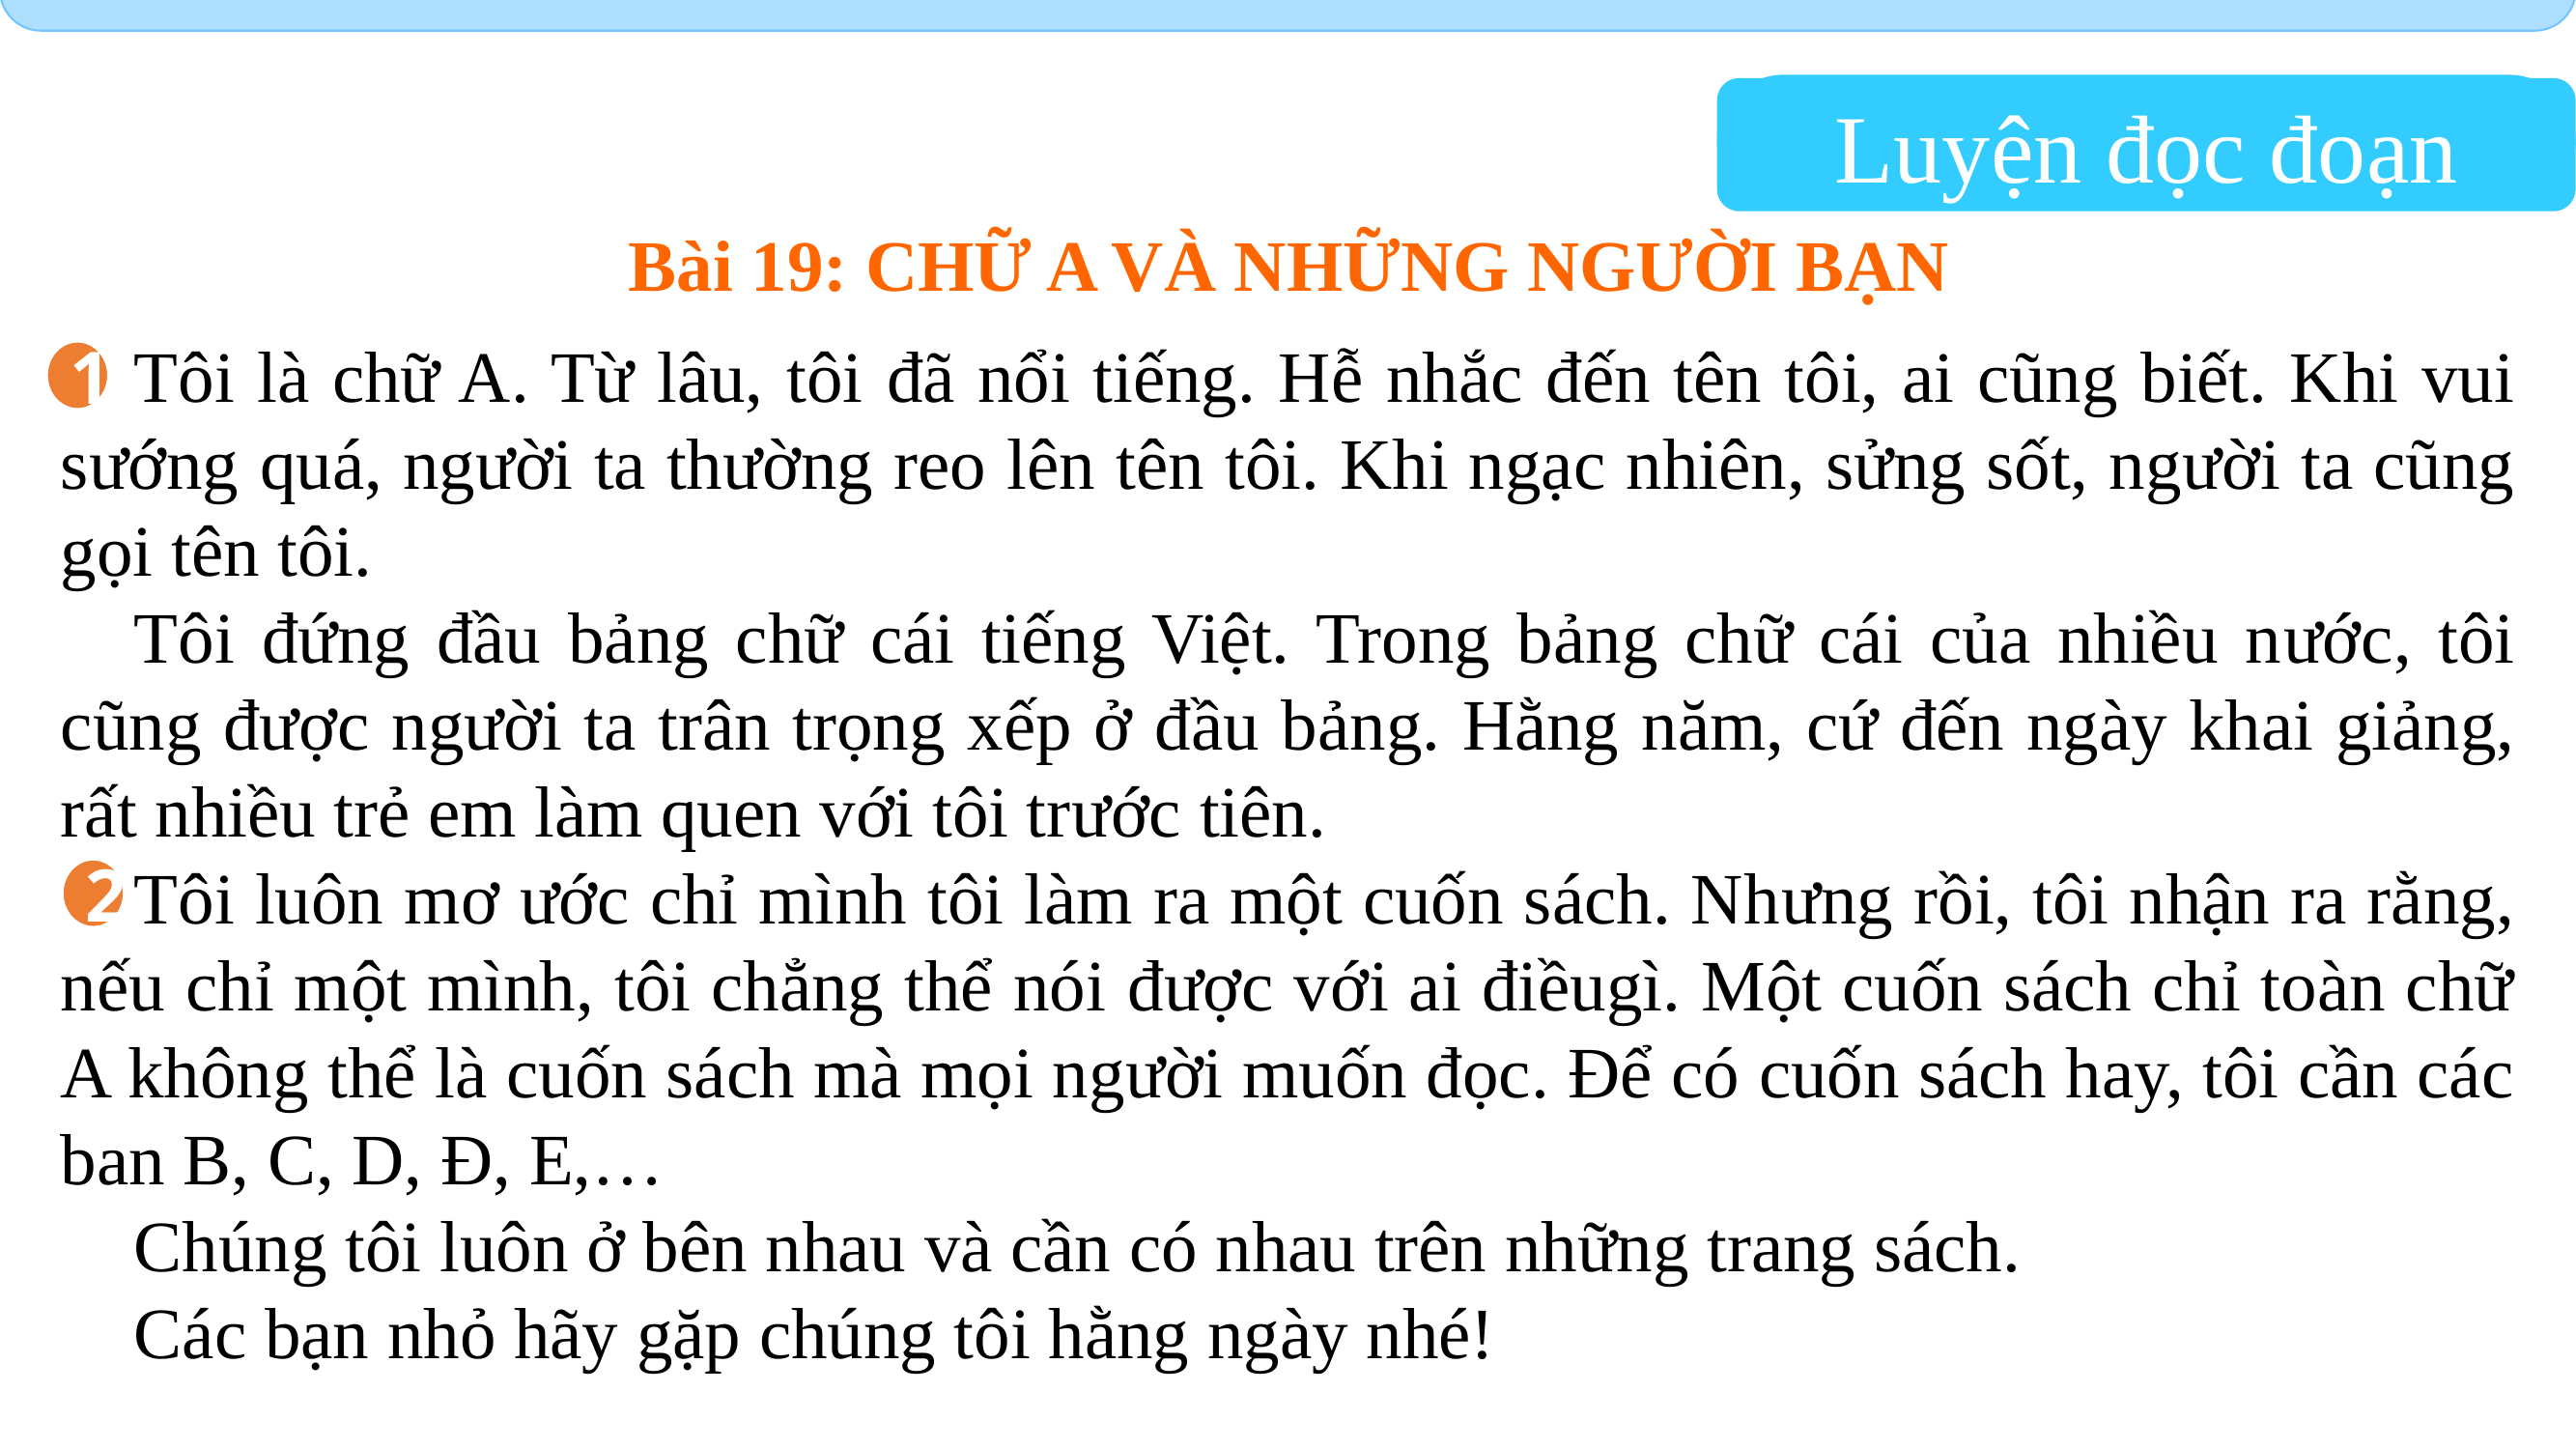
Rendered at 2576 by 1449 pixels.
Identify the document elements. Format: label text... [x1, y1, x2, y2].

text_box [0, 0, 2576, 31]
text_box Tôi là chữ A. Từ lâu, tôi đã nổi tiếng. Hễ nhắc đến tên tôi, ai cũng biết. Khi vui sướng quá, người ta thường reo lên tên tôi. Khi ngạc nhiên, sửng sốt, người ta cũng gọi tên tôi. Tôi đứng đầu bảng chữ cái tiếng Việt. Trong bảng chữ cái của nhiều nước, tôi cũng được người ta trân trọng xếp ở đầu bảng. Hằng năm, cứ đến ngày khai giảng, rất nhiều trẻ em làm quen với tôi trước tiên. Tôi luôn mơ ước chỉ mình tôi làm ra một cuốn sách. Nhưng rồi, tôi nhận ra rằng, nếu chỉ một mình, tôi chẳng thể nói được với ai điềugì. Một cuốn sách chỉ toàn chữ A không thể là cuốn sách mà mọi người muốn đọc. Để có cuốn sách hay, tôi cần các ban B, C, D, Đ, E,… Chúng tôi luôn ở bên nhau và cần có nhau trên những trang sách. Các bạn nhỏ hãy gặp chúng tôi hằng ngày nhé! [41, 320, 2534, 1449]
text_box 1 [45, 340, 110, 411]
text_box 2 [61, 858, 126, 928]
text_box Bài 19: CHỮ A VÀ NHỮNG NGƯỜI BẠN [0, 209, 2464, 316]
text_box Luyện đọc đoạn [1715, 76, 2576, 213]
